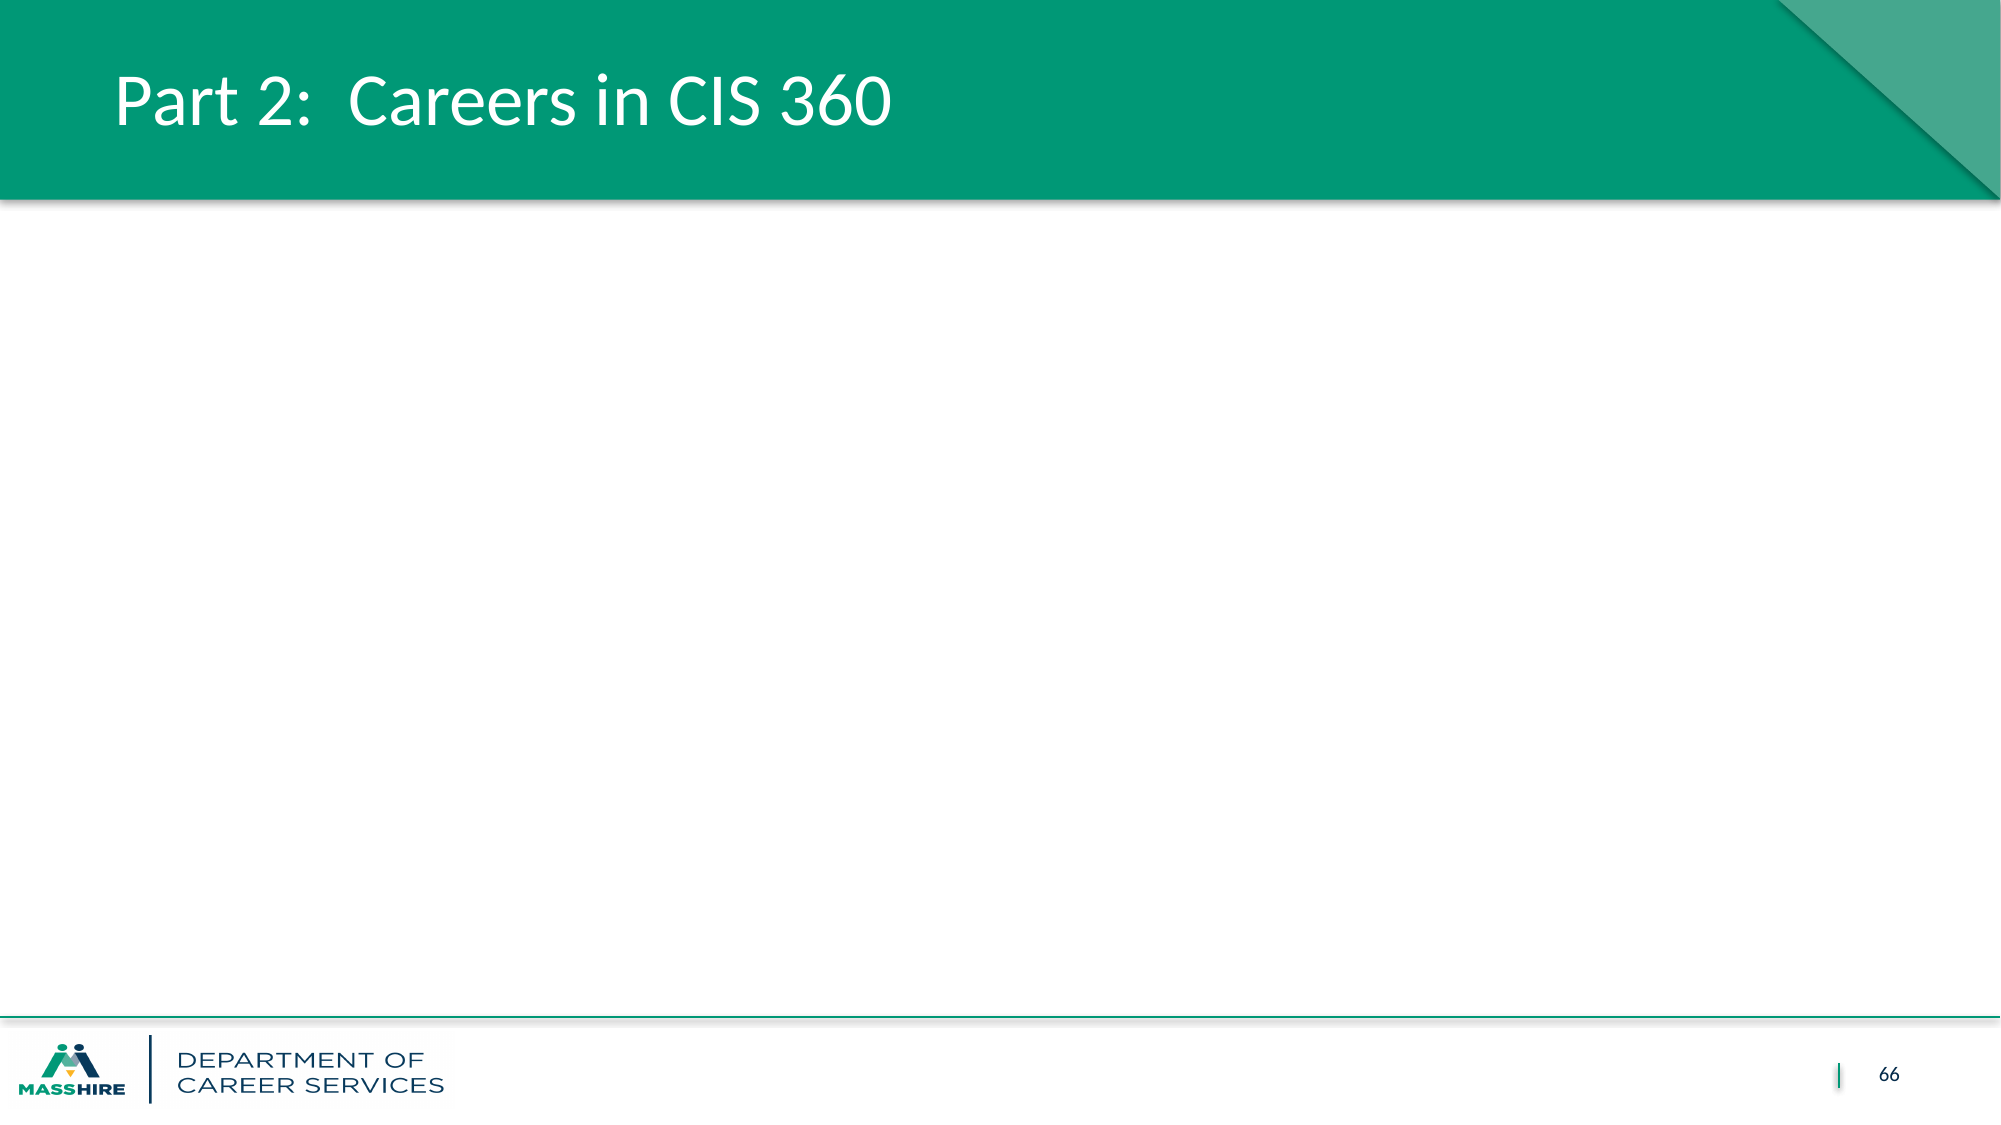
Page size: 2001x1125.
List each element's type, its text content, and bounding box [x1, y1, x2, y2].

title Part 2: Careers in CIS 360 [99, 22, 1660, 180]
slide_number 66 [1835, 1042, 1900, 1103]
picture [8, 1031, 455, 1109]
